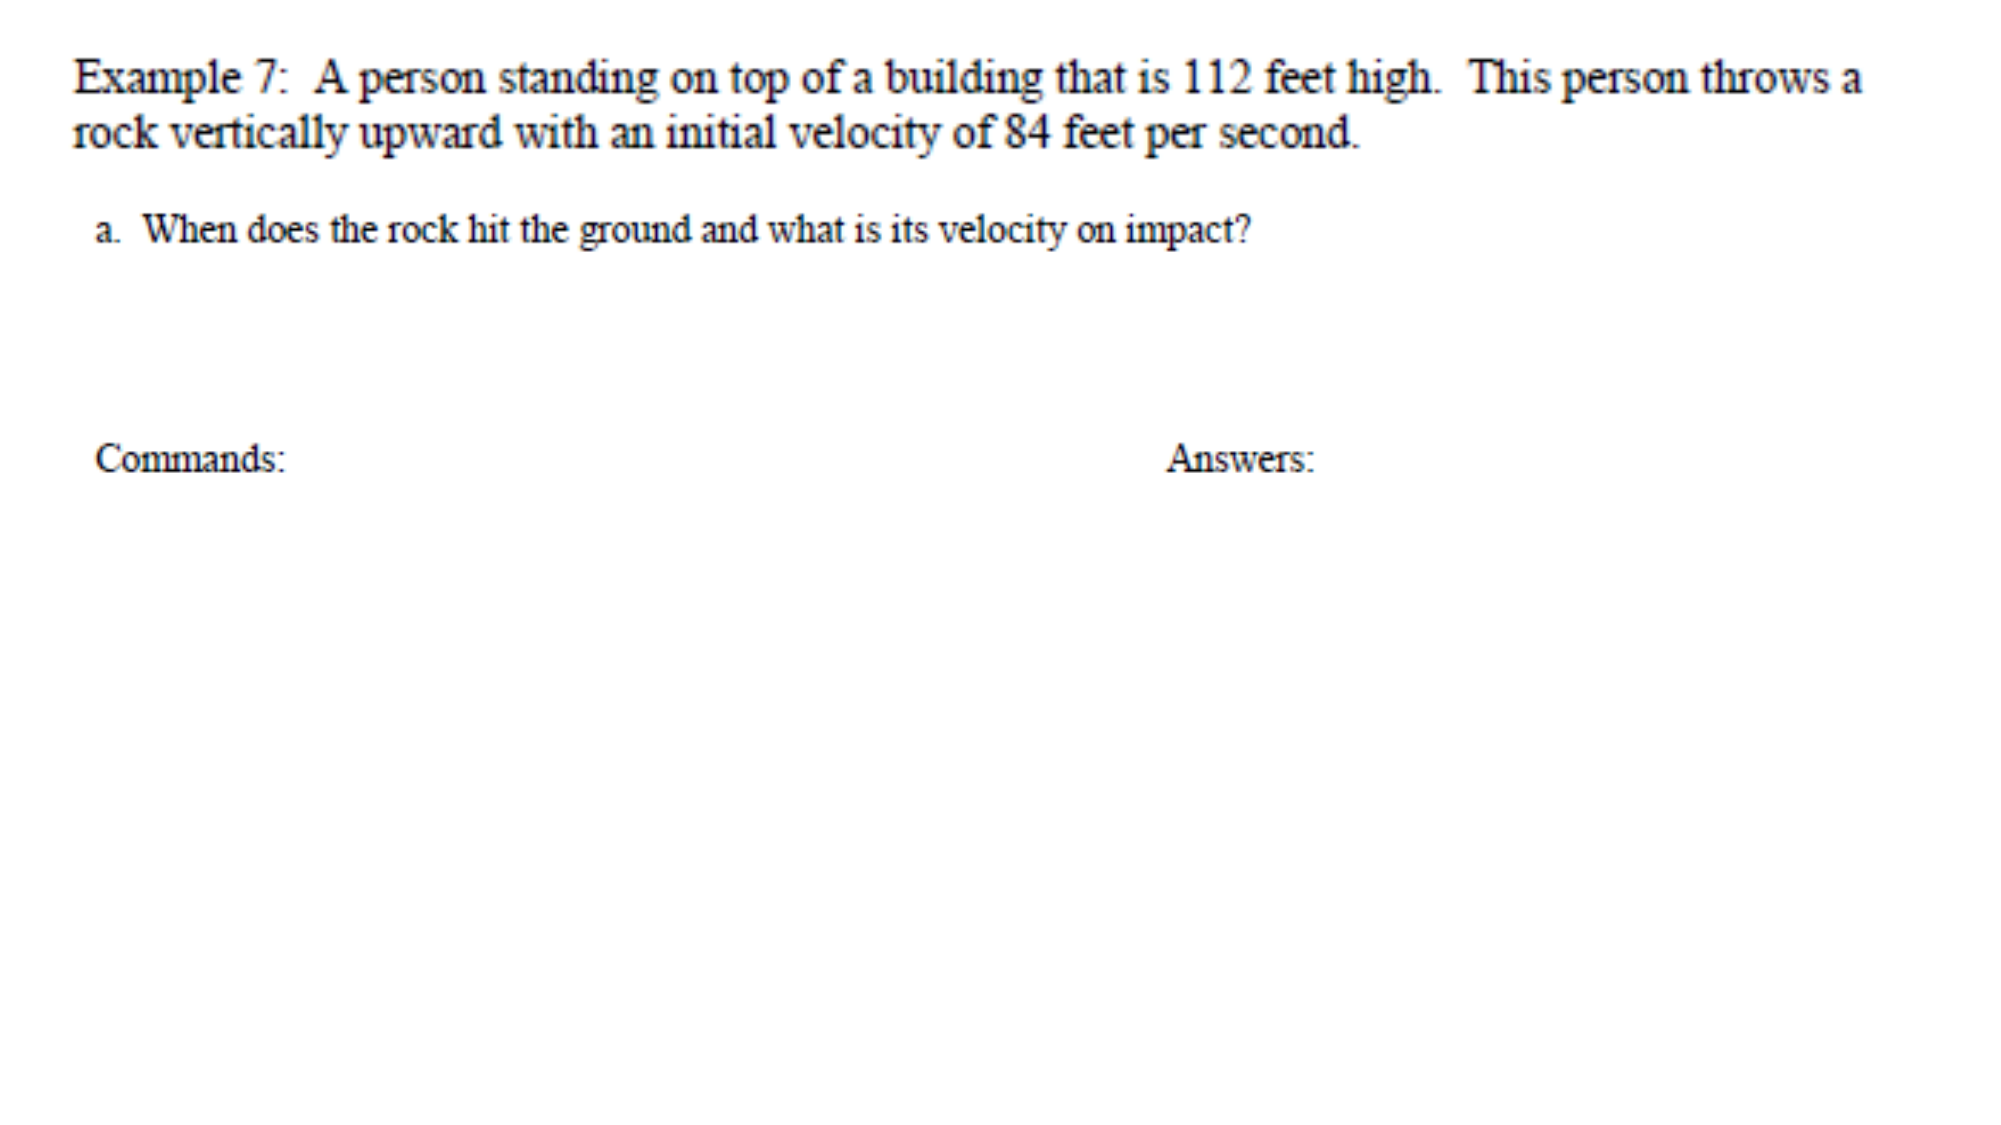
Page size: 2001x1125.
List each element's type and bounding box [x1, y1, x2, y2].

picture [78, 186, 1337, 516]
list [50, 36, 1887, 187]
